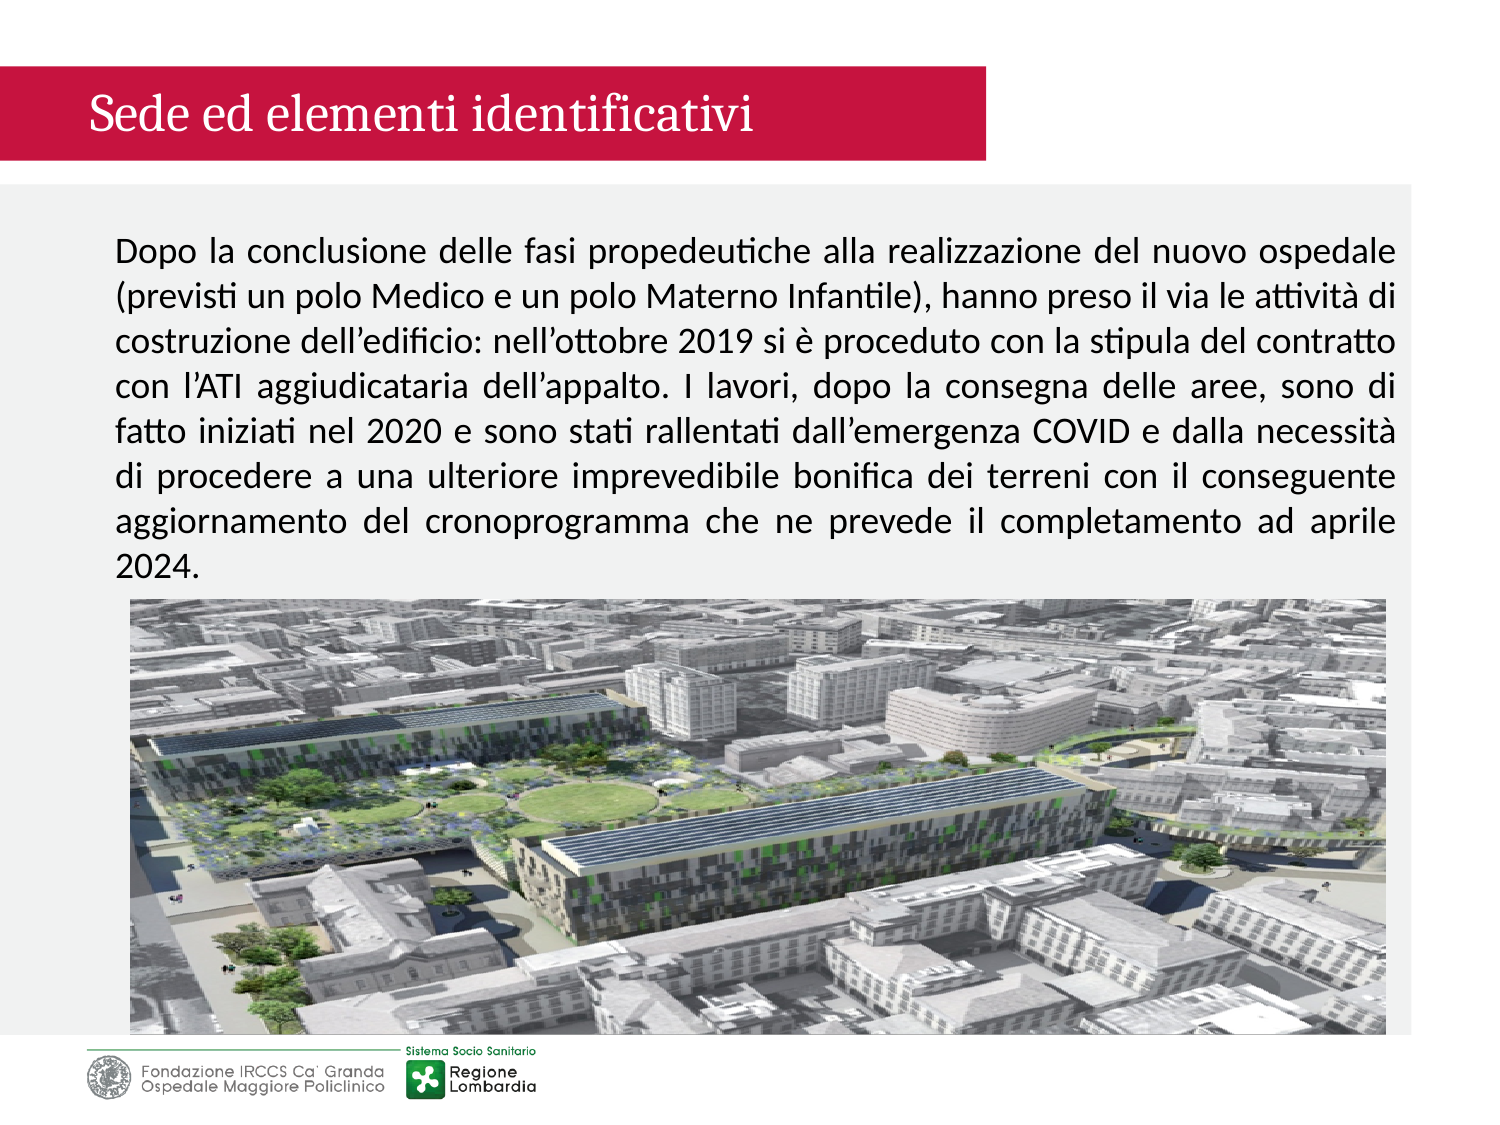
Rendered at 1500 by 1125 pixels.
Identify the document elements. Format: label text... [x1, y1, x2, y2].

picture [84, 1037, 538, 1115]
text_box Dopo la conclusione delle fasi propedeutiche alla realizzazione del nuovo ospedale (previsti un polo Medico e un polo Materno Infantile), hanno preso il via le attività di costruzione dell’edificio: nell’ottobre 2019 si è proceduto con la stipula del contratto con l’ATI aggiudicataria dell’appalto. I lavori, dopo la consegna delle aree, sono di fatto iniziati nel 2020 e sono stati rallentati dall’emergenza COVID e dalla necessità di procedere a una ulteriore imprevedibile bonifica dei terreni con il conseguente aggiornamento del cronoprogramma che ne prevede il completamento ad aprile 2024. [101, 218, 1412, 882]
text_box Sede ed elementi identificativi [76, 66, 849, 131]
text_box [76, 206, 1400, 870]
picture [126, 597, 1389, 1036]
text_box [0, 182, 1414, 1037]
text_box [0, 64, 988, 163]
